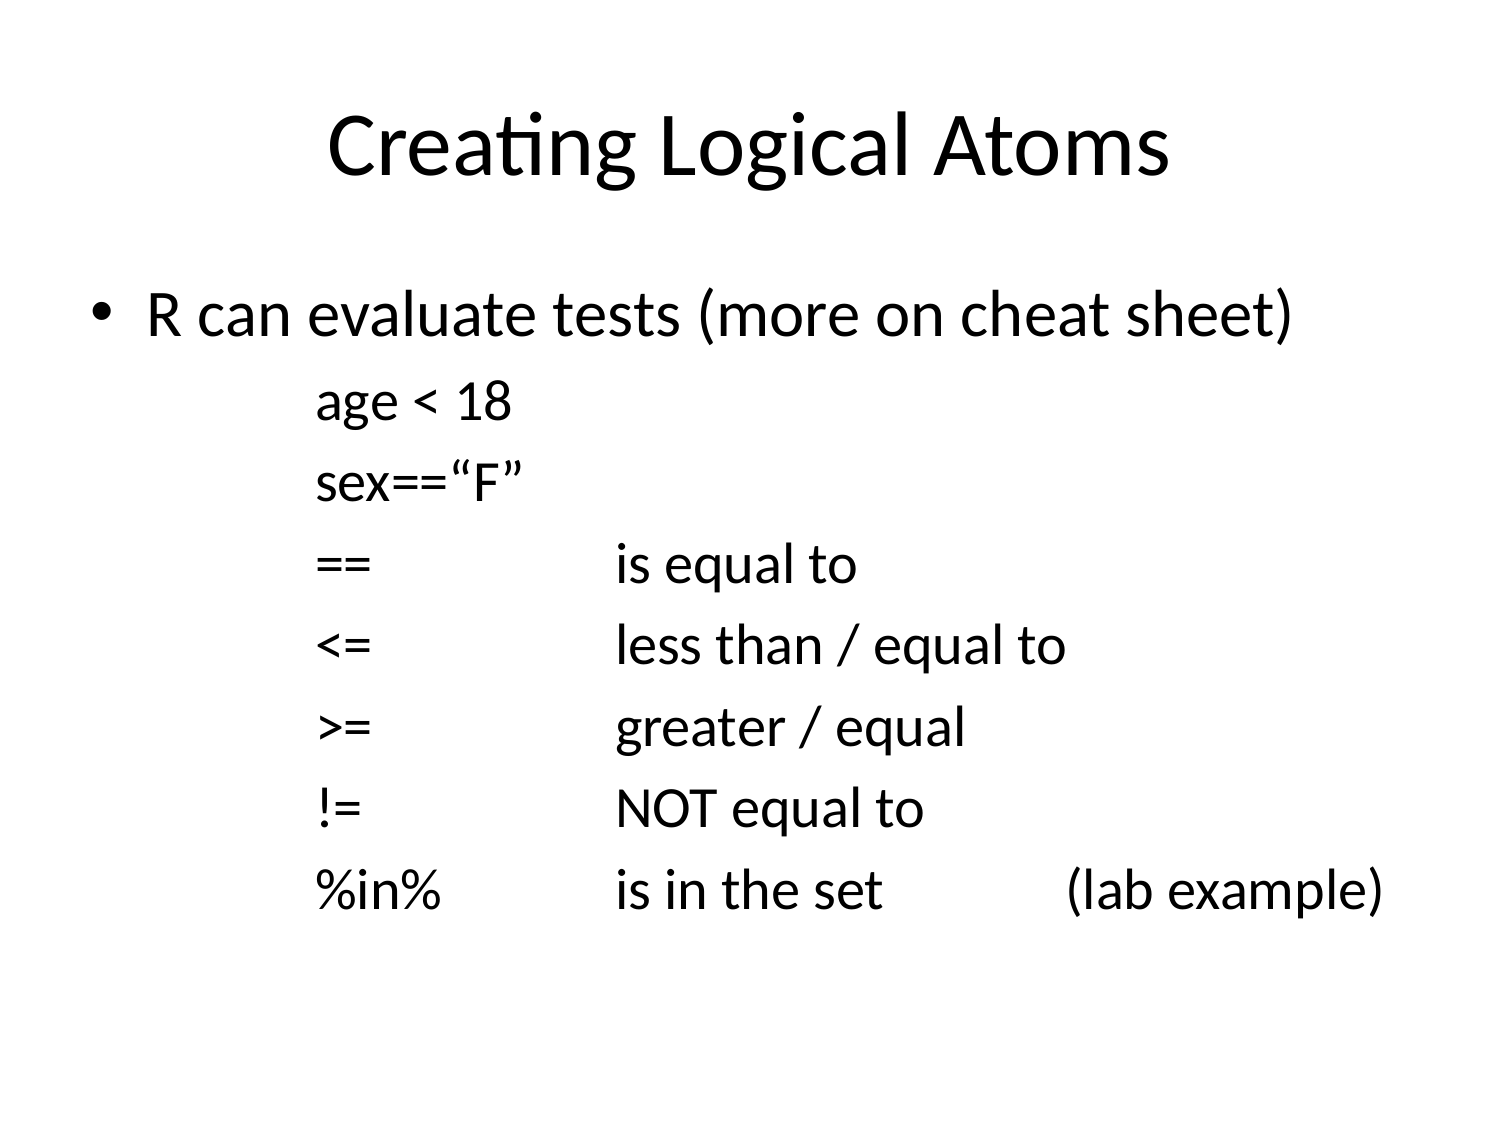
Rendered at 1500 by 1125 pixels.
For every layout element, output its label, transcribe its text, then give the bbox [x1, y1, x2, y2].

list R can evaluate tests (more on cheat sheet) age < 18 sex==“F” == is equal to <= less than / equal to >= greater / equal != NOT equal to %in% is in the set (lab example) [75, 262, 1425, 1005]
title Creating Logical Atoms [75, 45, 1425, 233]
